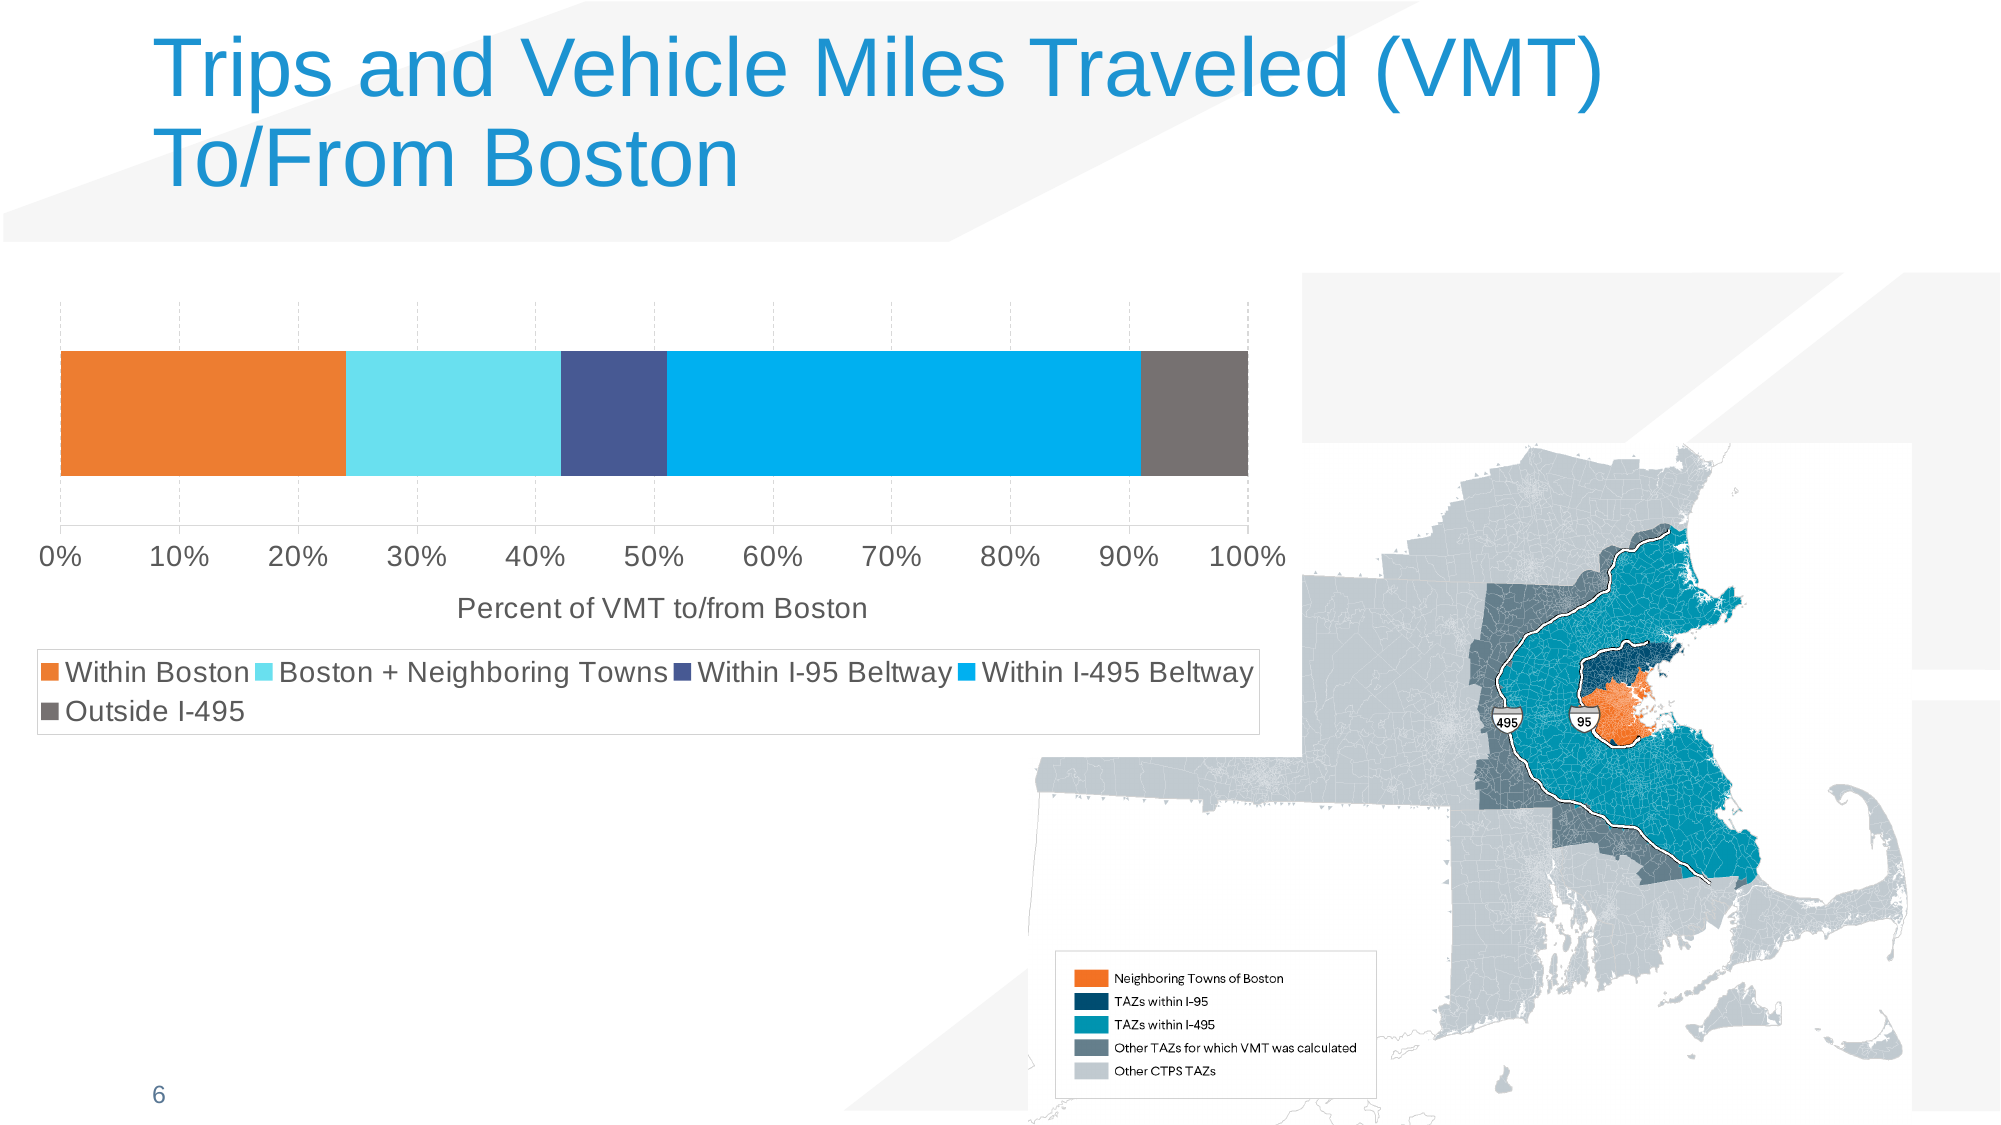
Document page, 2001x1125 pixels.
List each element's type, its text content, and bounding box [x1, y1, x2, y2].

chart [0, 241, 1303, 758]
title Trips and Vehicle Miles Traveled (VMT) To/From Boston [137, 16, 1863, 213]
picture [1028, 443, 1912, 1125]
